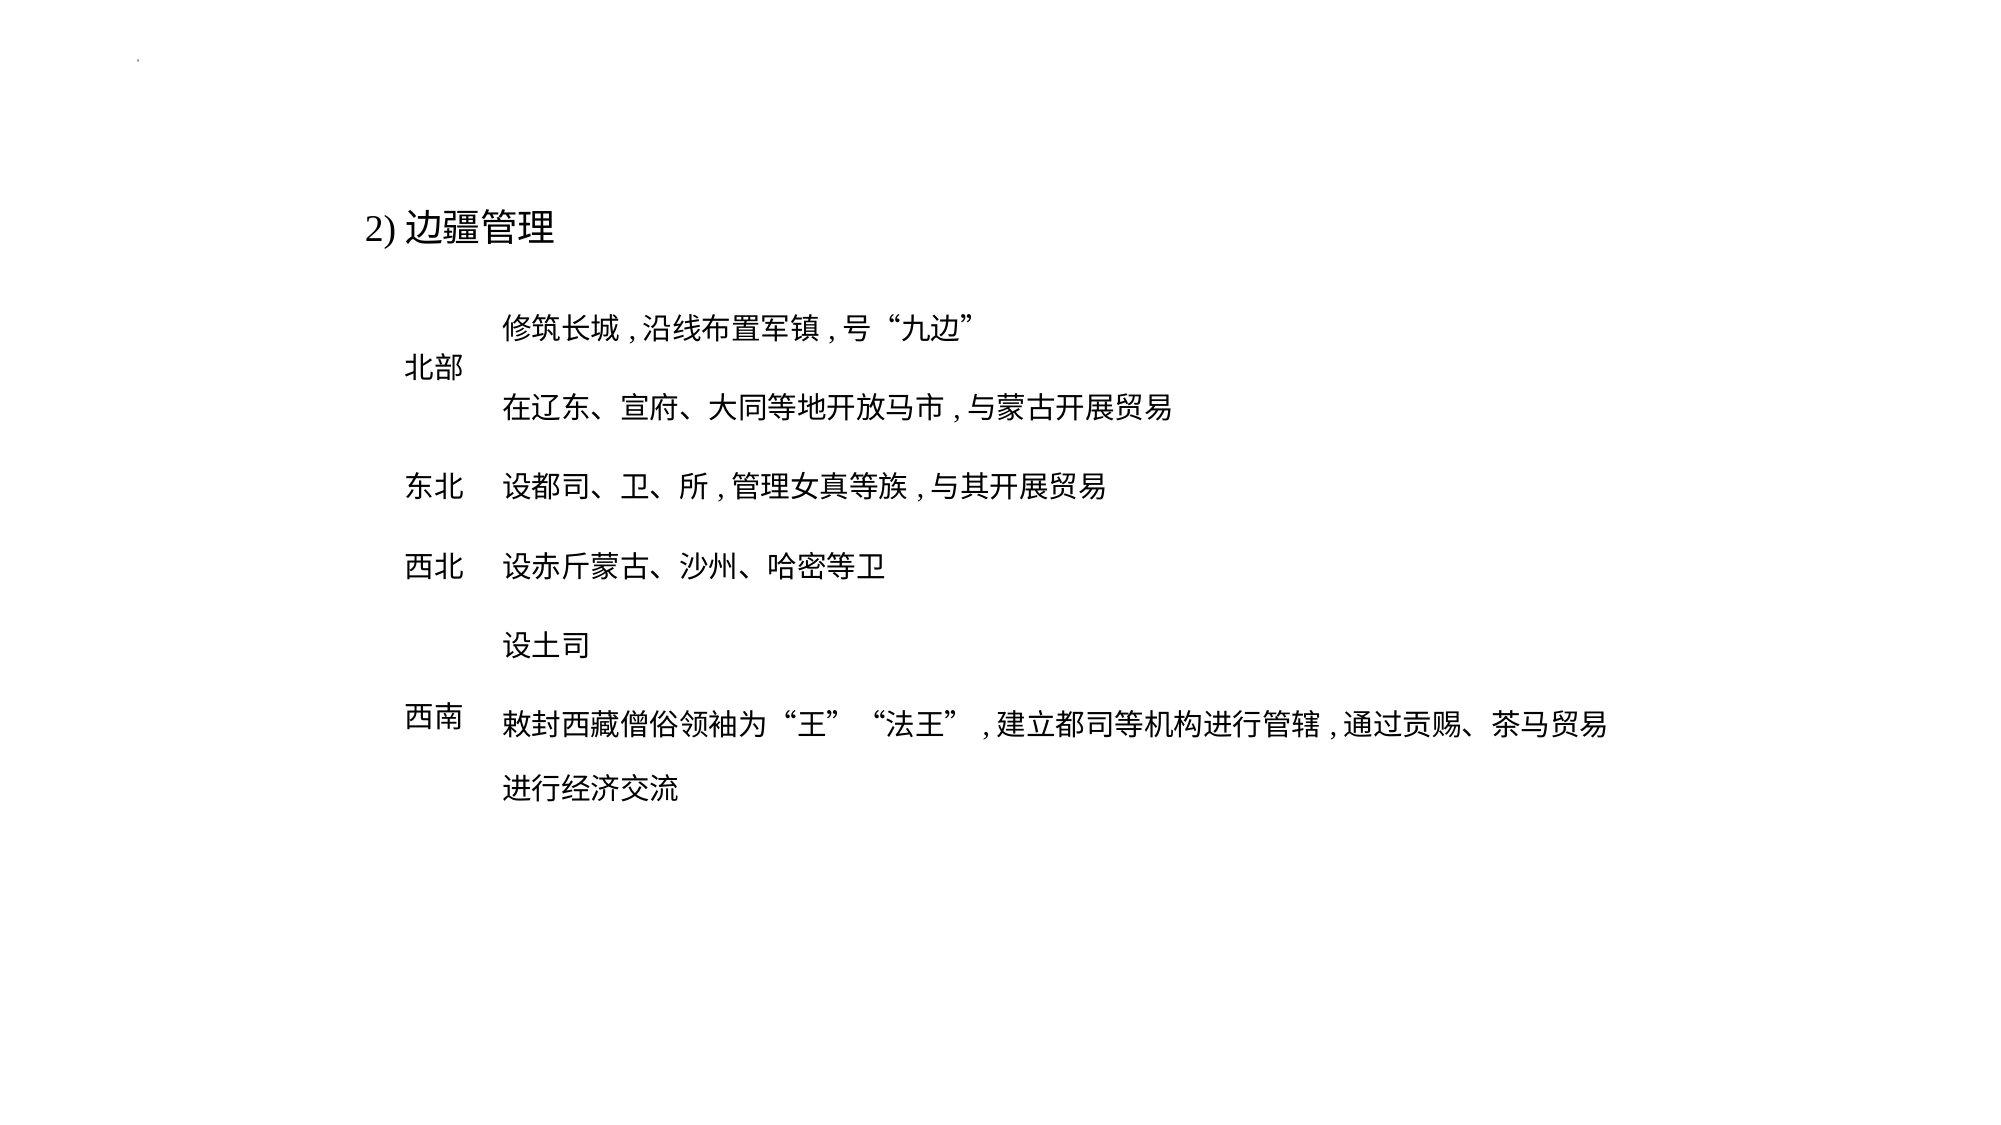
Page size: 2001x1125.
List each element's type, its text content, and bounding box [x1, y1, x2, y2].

table_cell 敕封西藏僧俗领袖为“王”“法王”,建立都司等机构进行管辖,通过贡赐、茶马贸易进行经济交流 [495, 672, 1646, 816]
table_cell 西南 [373, 593, 495, 816]
table_header 修筑长城,沿线布置军镇,号“九边” [495, 276, 1646, 355]
table_cell 东北 [373, 435, 495, 514]
table_header 北部 [373, 276, 495, 435]
text_box 2)边疆管理 [350, 173, 570, 256]
table_cell 设土司 [495, 593, 1646, 672]
table_cell 西北 [373, 514, 495, 593]
table_cell 设赤斤蒙古、沙州、哈密等卫 [495, 514, 1646, 593]
table_cell 设都司、卫、所,管理女真等族,与其开展贸易 [495, 435, 1646, 514]
table_cell 在辽东、宣府、大同等地开放马市,与蒙古开展贸易 [495, 355, 1646, 435]
